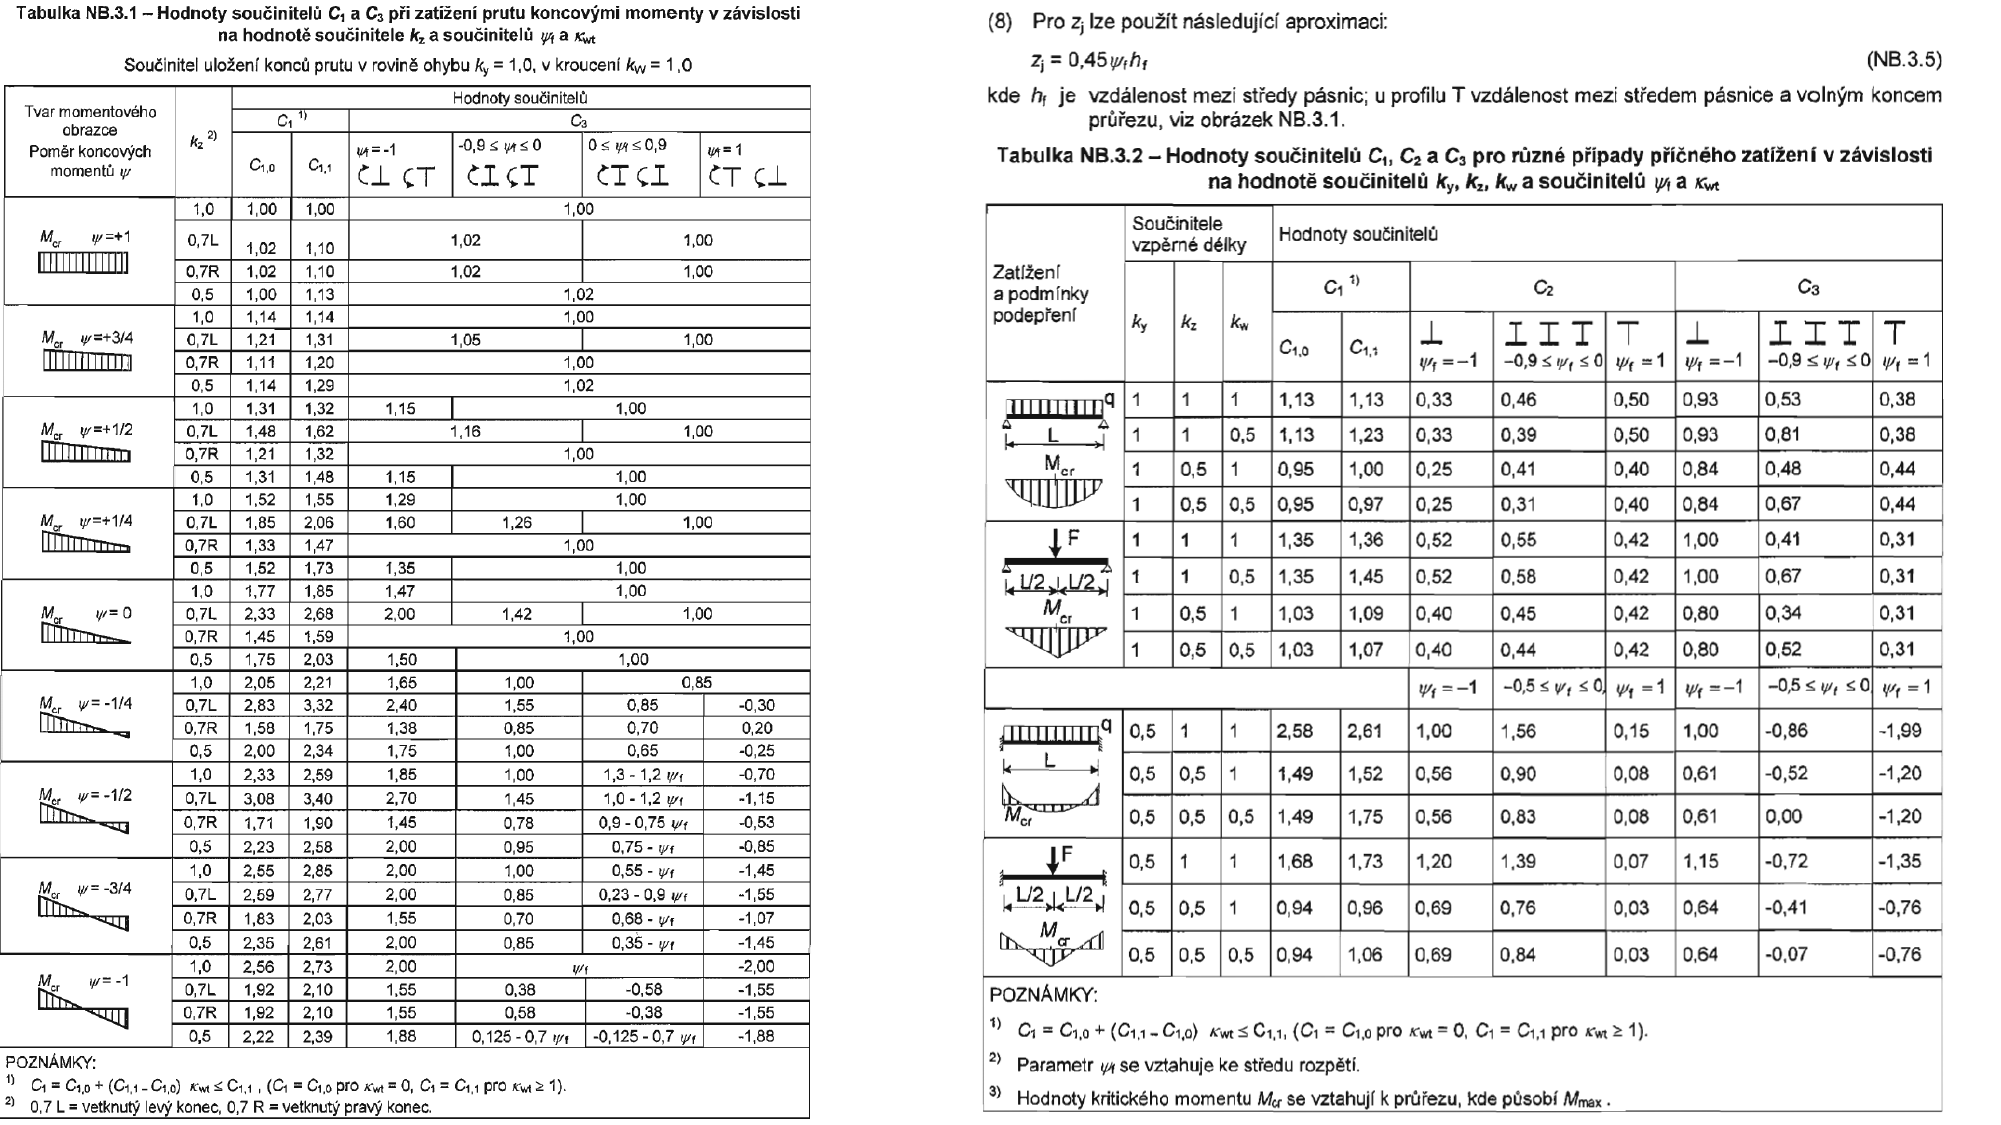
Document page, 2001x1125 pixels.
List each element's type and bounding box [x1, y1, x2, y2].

picture [976, 0, 1955, 1125]
picture [0, 0, 815, 1125]
